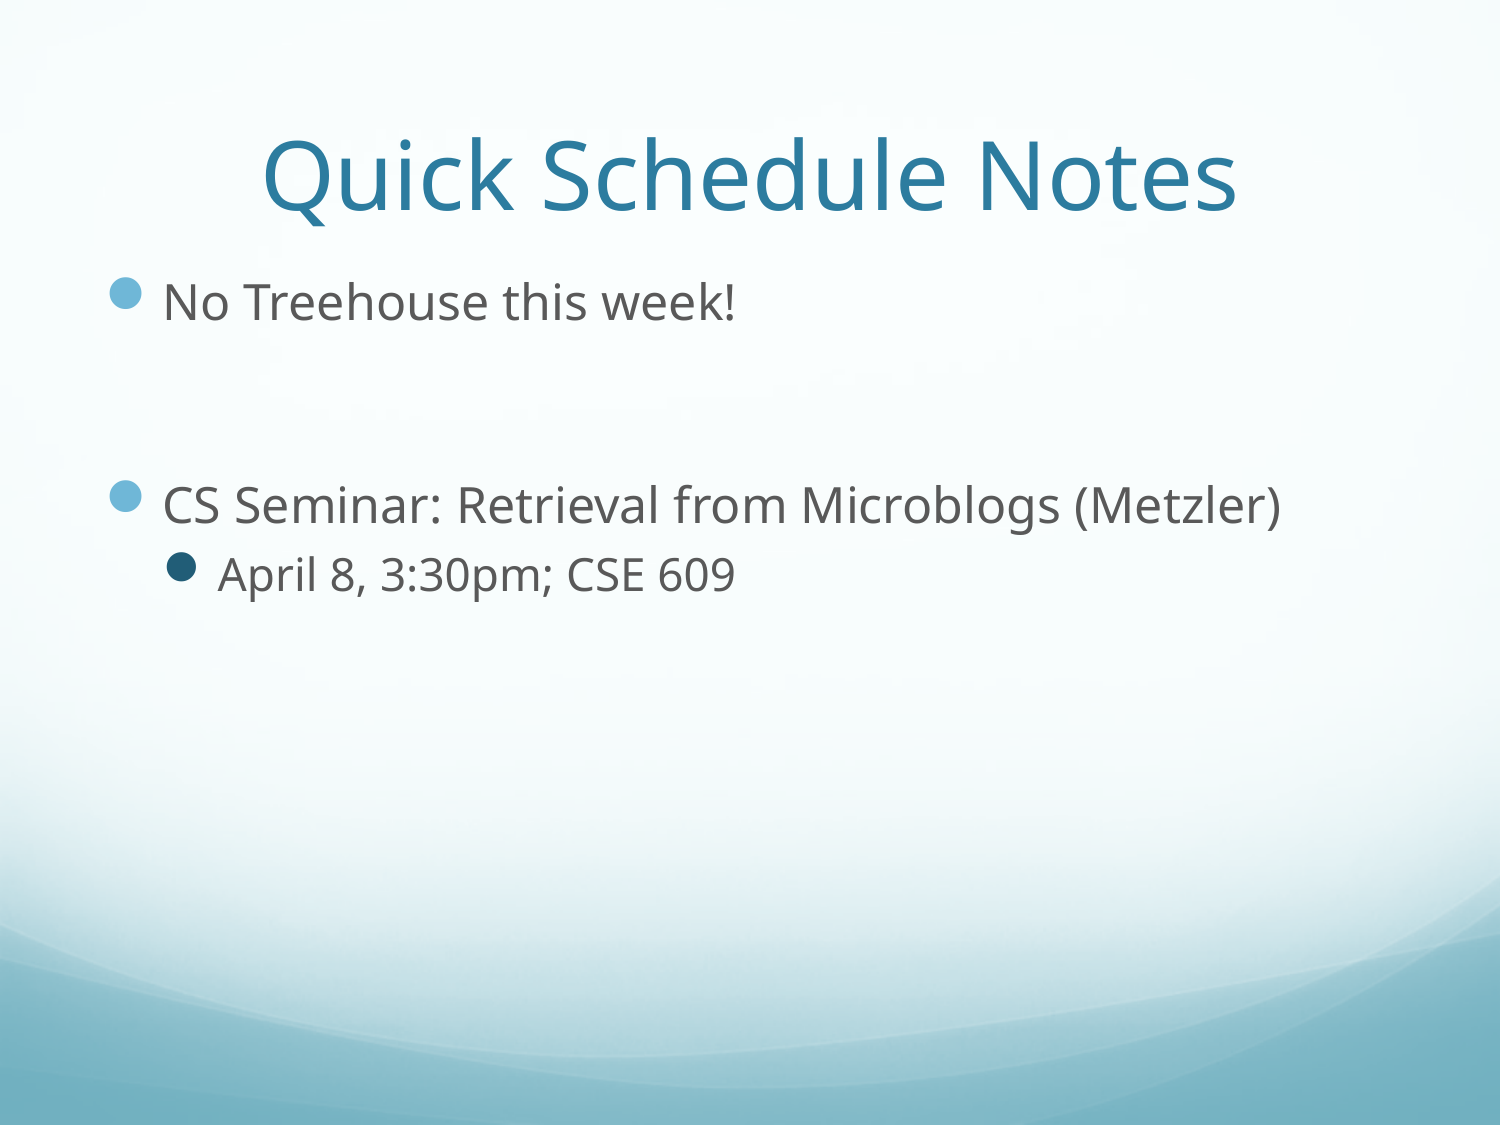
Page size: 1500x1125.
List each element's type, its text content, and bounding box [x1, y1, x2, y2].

title Quick Schedule Notes [90, 17, 1410, 237]
list No Treehouse this week! CS Seminar: Retrieval from Microblogs (Metzler) April 8, 3:30pm; CSE 609 [90, 262, 1410, 975]
